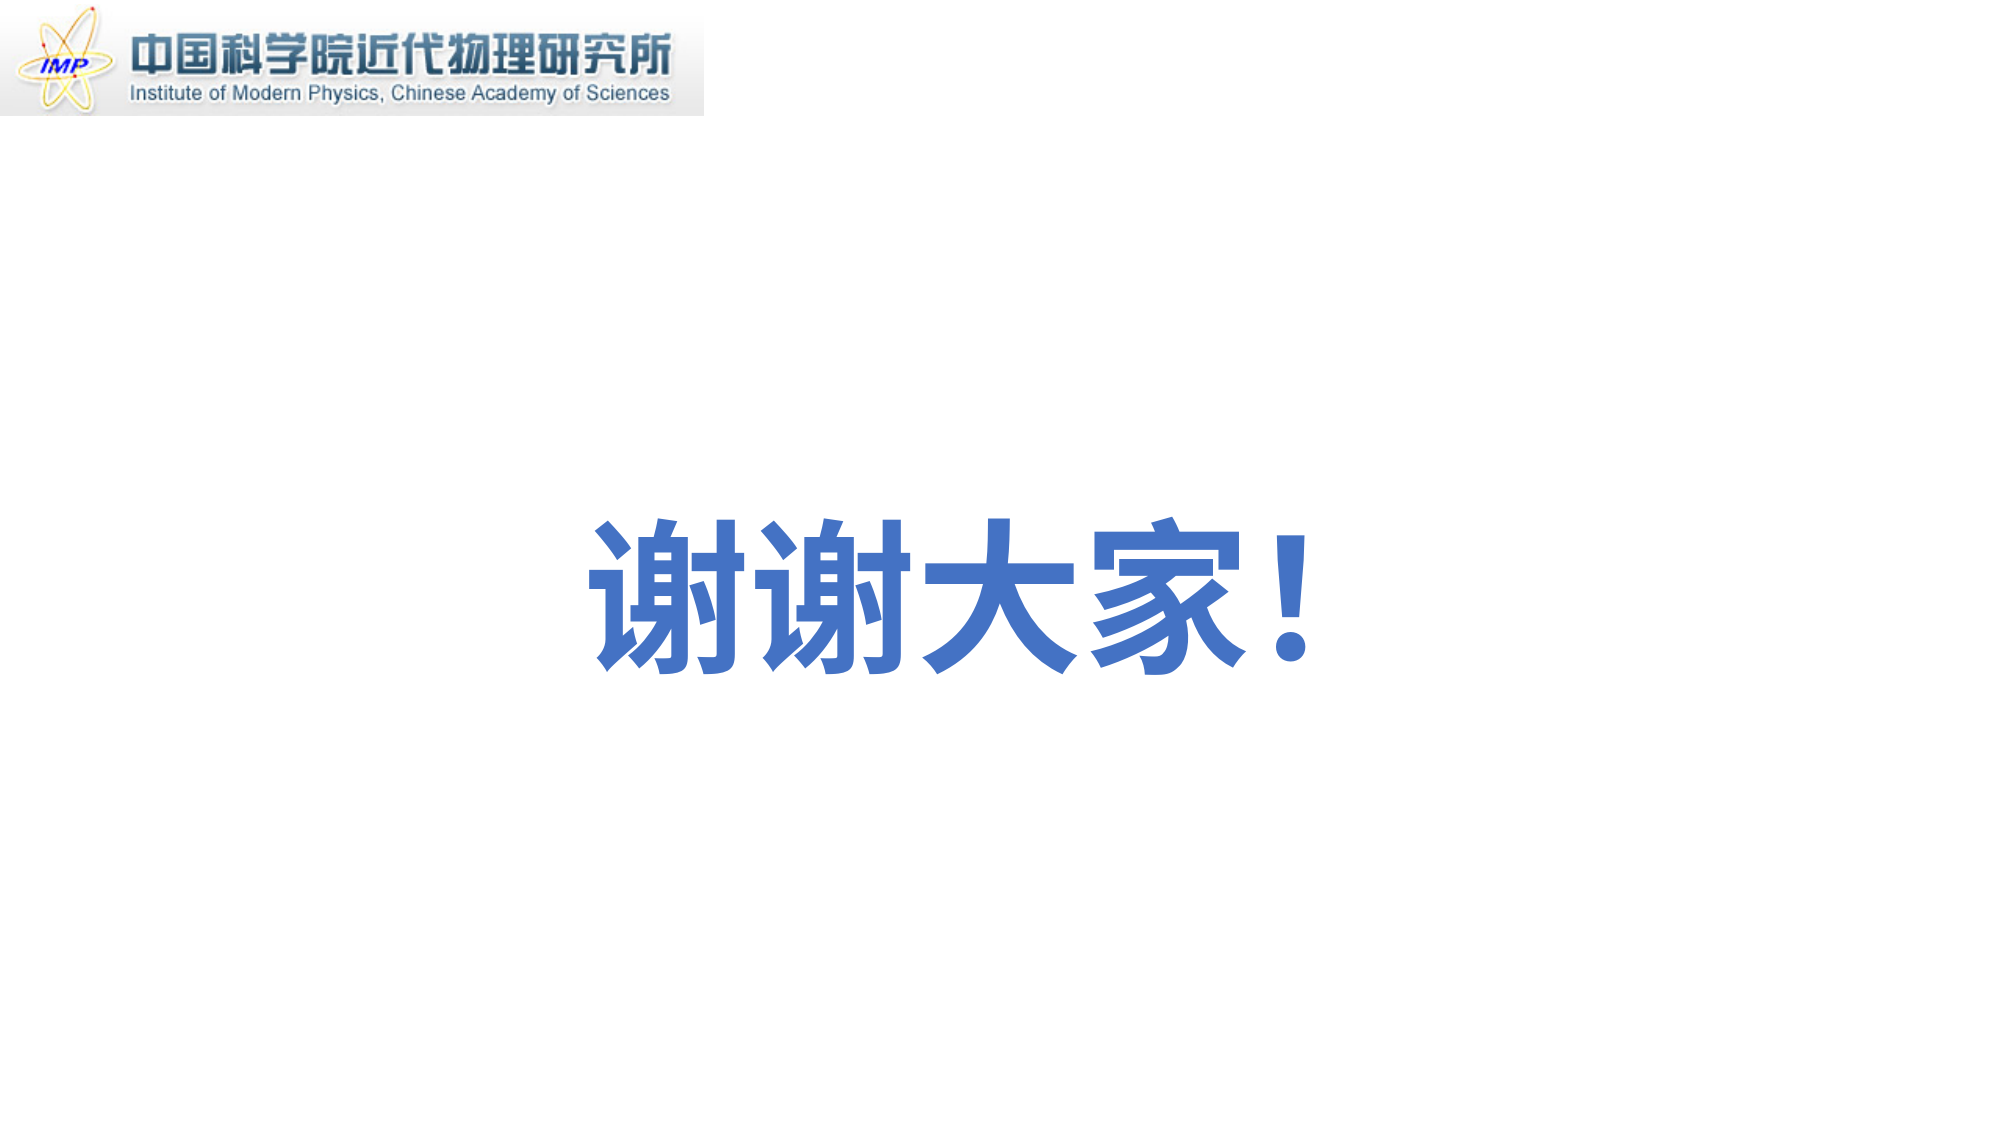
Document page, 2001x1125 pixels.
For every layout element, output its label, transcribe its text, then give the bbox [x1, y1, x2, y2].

picture [0, 4, 704, 116]
text_box 谢谢大家！ [567, 486, 1432, 702]
